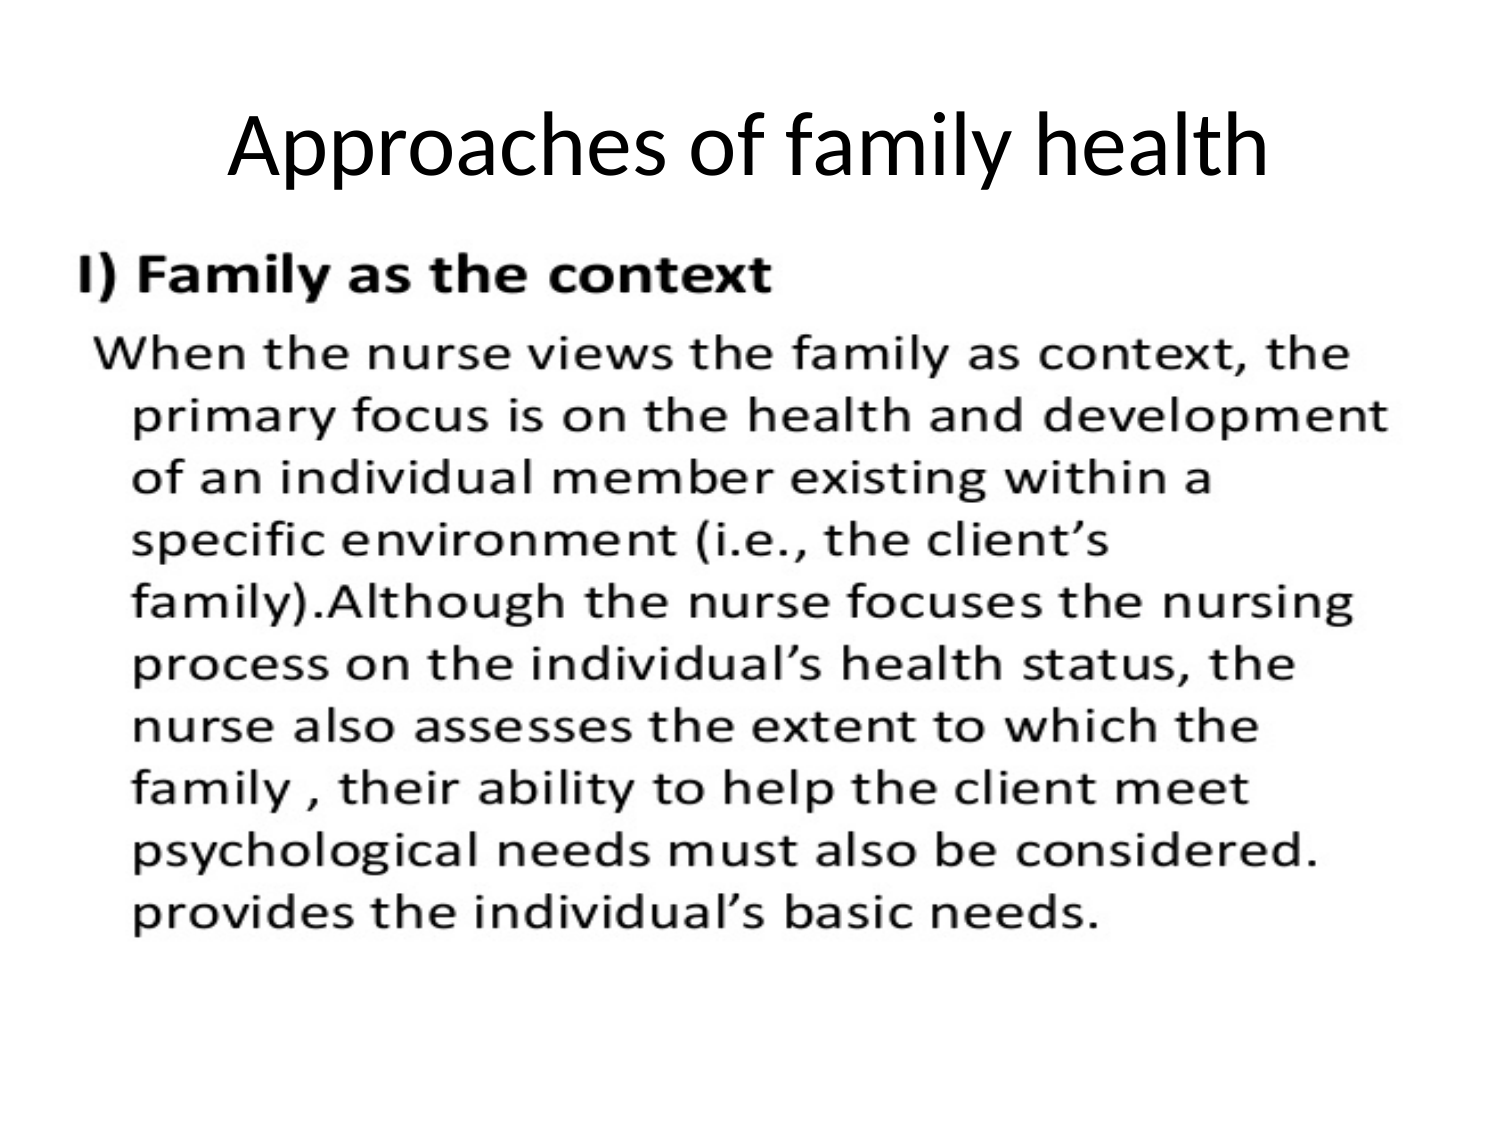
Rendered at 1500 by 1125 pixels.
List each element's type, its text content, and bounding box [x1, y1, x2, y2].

picture [17, 195, 1471, 1071]
title Approaches of family health [75, 45, 1425, 194]
